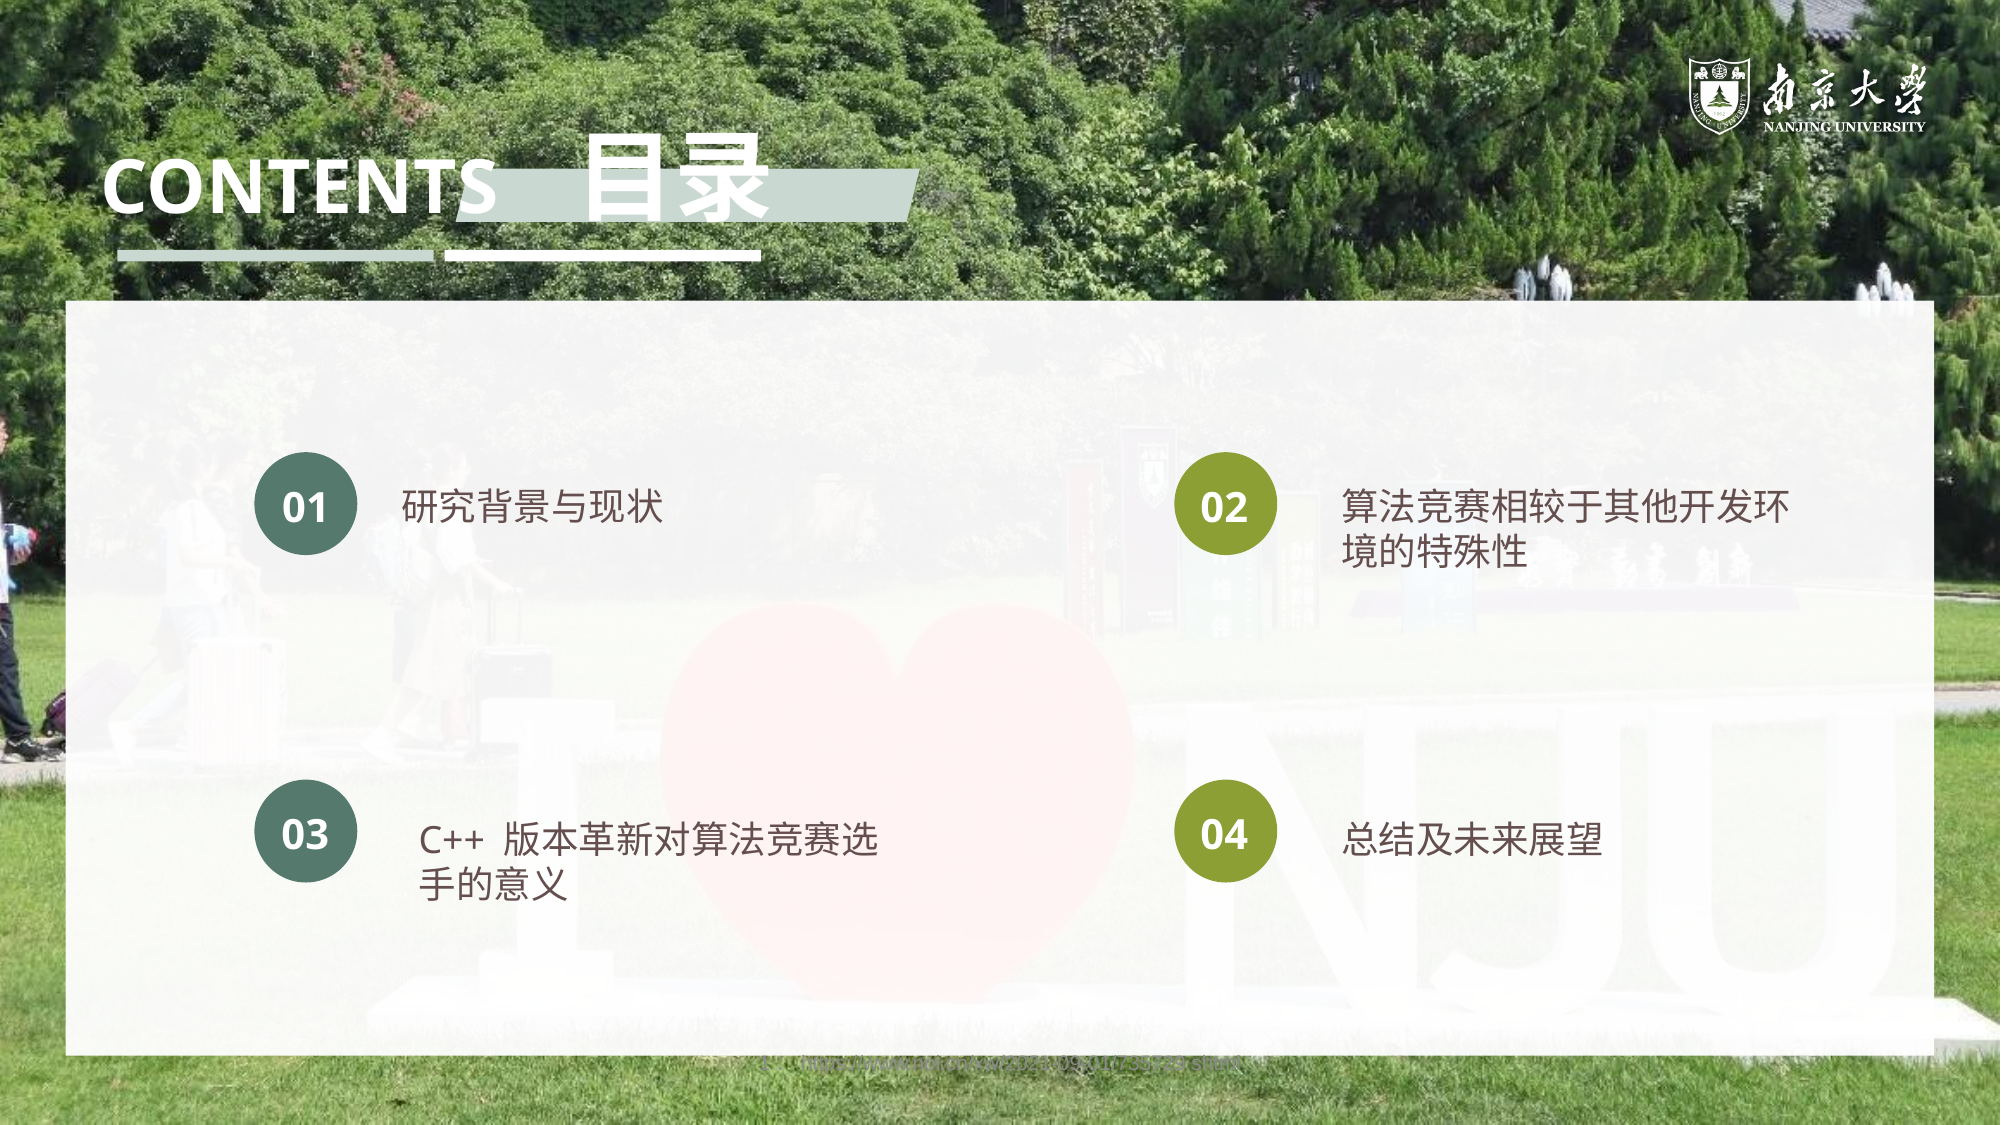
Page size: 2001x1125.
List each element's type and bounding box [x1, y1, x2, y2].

picture [0, 0, 2000, 1125]
text_box [117, 249, 761, 262]
